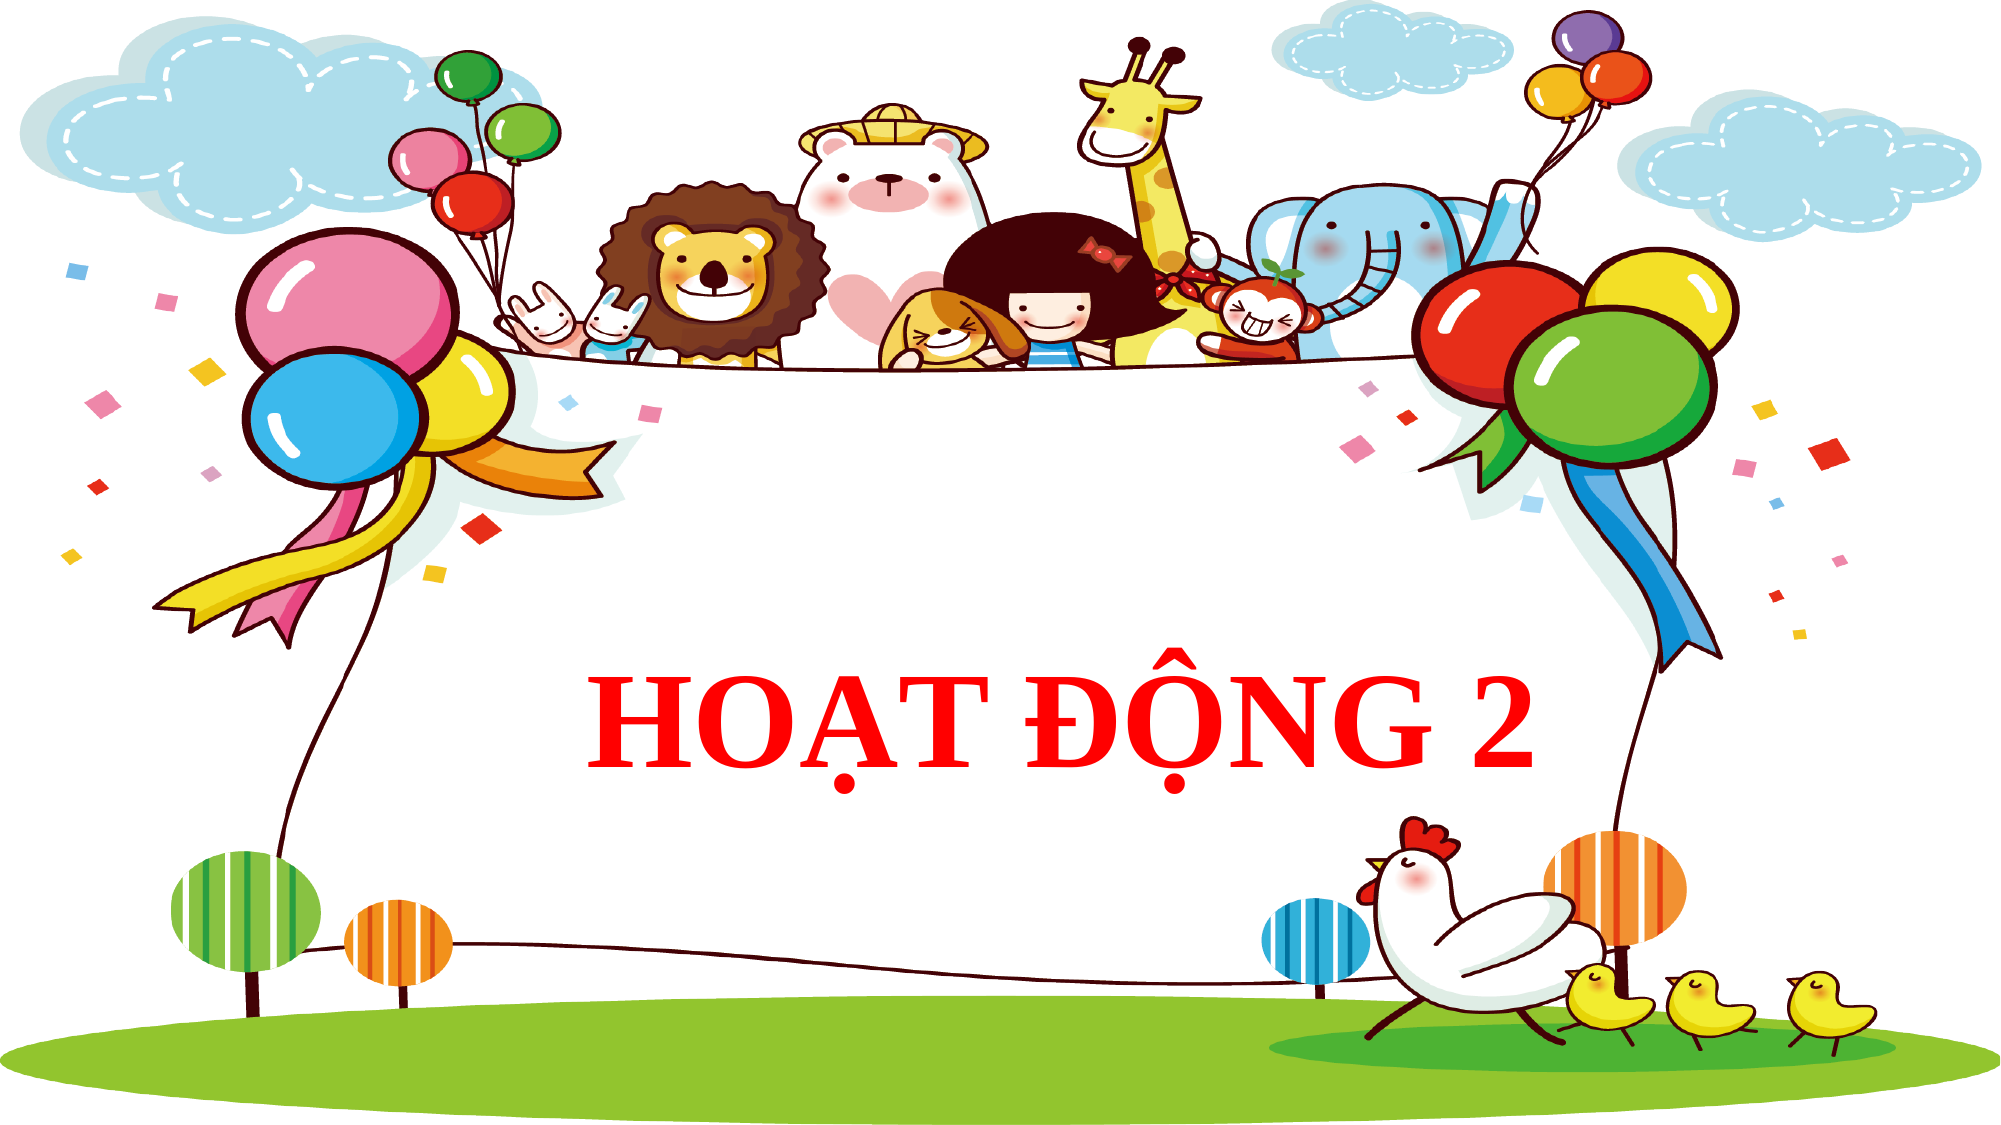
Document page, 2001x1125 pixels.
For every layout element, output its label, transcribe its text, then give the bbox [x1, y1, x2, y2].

text_box HOẠT ĐỘNG 2 [420, 589, 1704, 803]
picture [0, 0, 2001, 1125]
